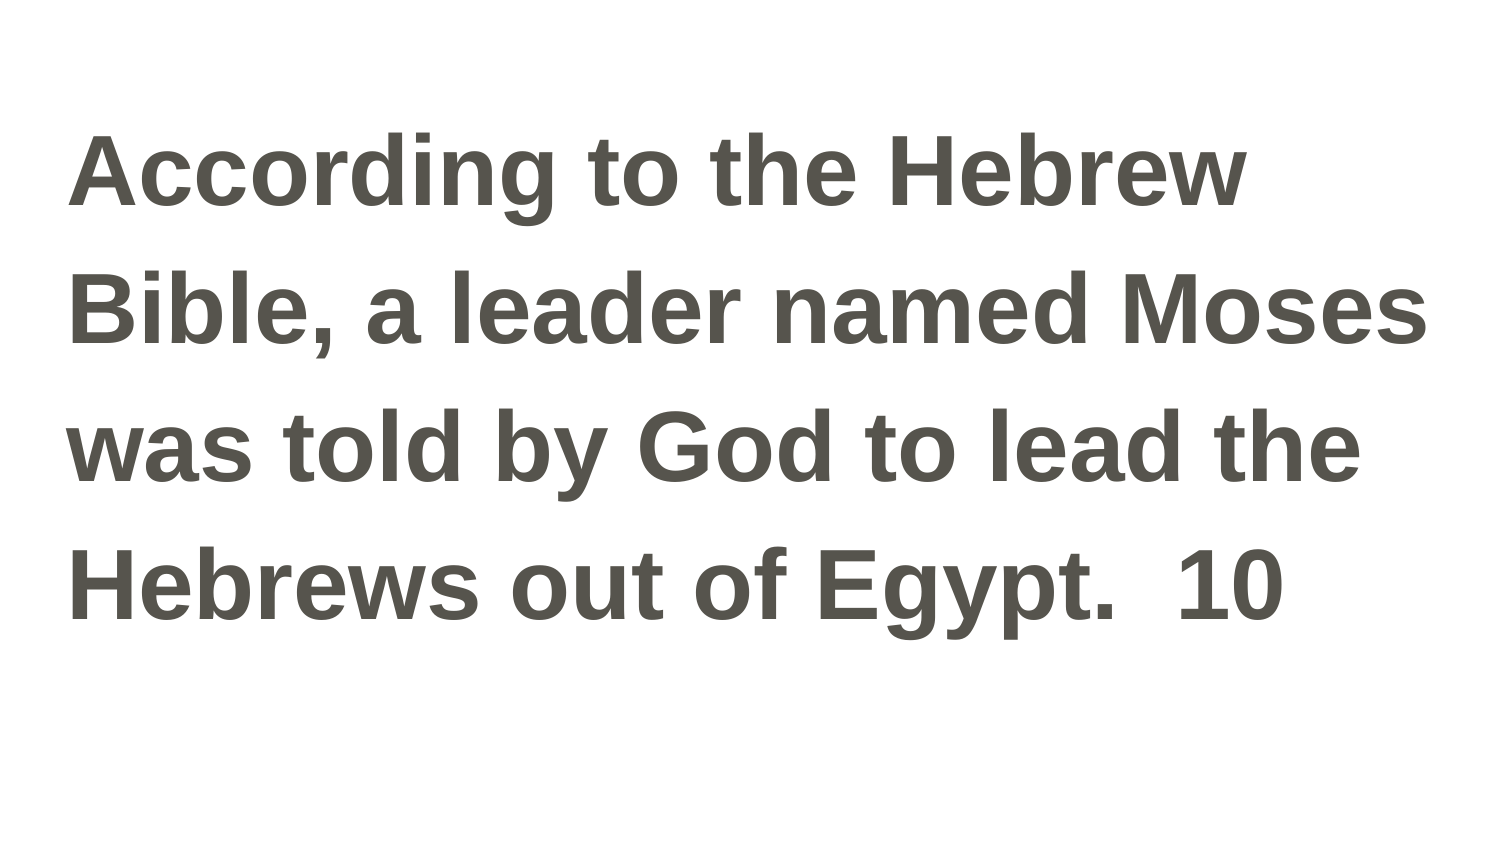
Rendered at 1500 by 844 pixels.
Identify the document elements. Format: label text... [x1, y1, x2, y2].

list According to the Hebrew Bible, a leader named Moses was told by God to lead the Hebrews out of Egypt. 10 [51, 72, 1449, 844]
